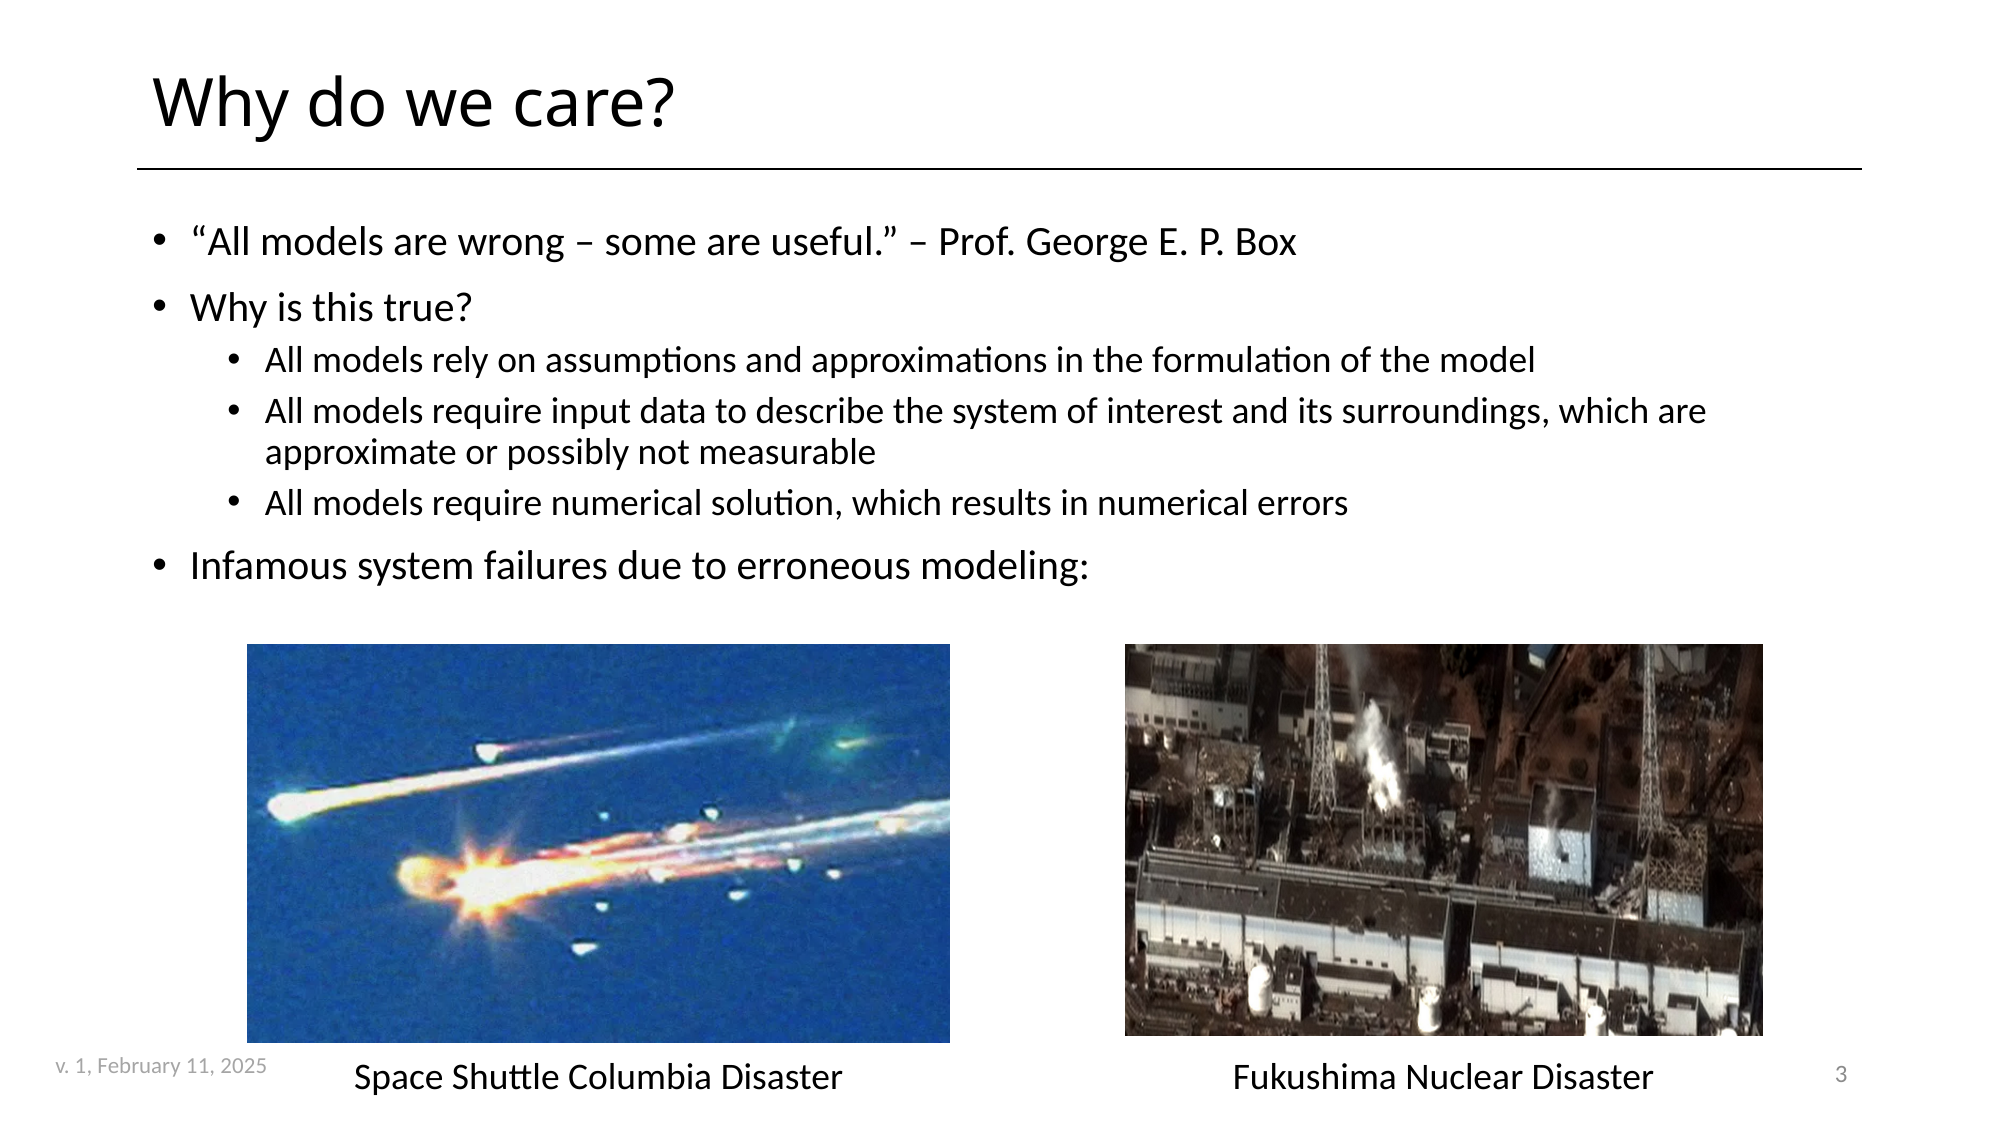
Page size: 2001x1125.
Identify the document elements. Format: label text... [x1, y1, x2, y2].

title Why do we care? [137, 59, 1863, 150]
text_box Space Shuttle Columbia Disaster [335, 1044, 863, 1105]
list “All models are wrong – some are useful.” – Prof. George E. P. Box Why is this true? All models rely on assumptions and approximations in the formulation of the model All models require input data to describe the system of interest and its surroundings, which are approximate or possibly not measurable All models require numerical solution, which results in numerical errors Infamous system failures due to erroneous modeling: [137, 211, 1863, 1014]
picture [247, 644, 950, 1043]
picture [1124, 644, 1763, 1036]
text_box Fukushima Nuclear Disaster [1180, 1044, 1707, 1105]
slide_number 3 [1412, 1042, 1863, 1103]
text_box v. 1, February 11, 2025 [40, 1043, 284, 1087]
